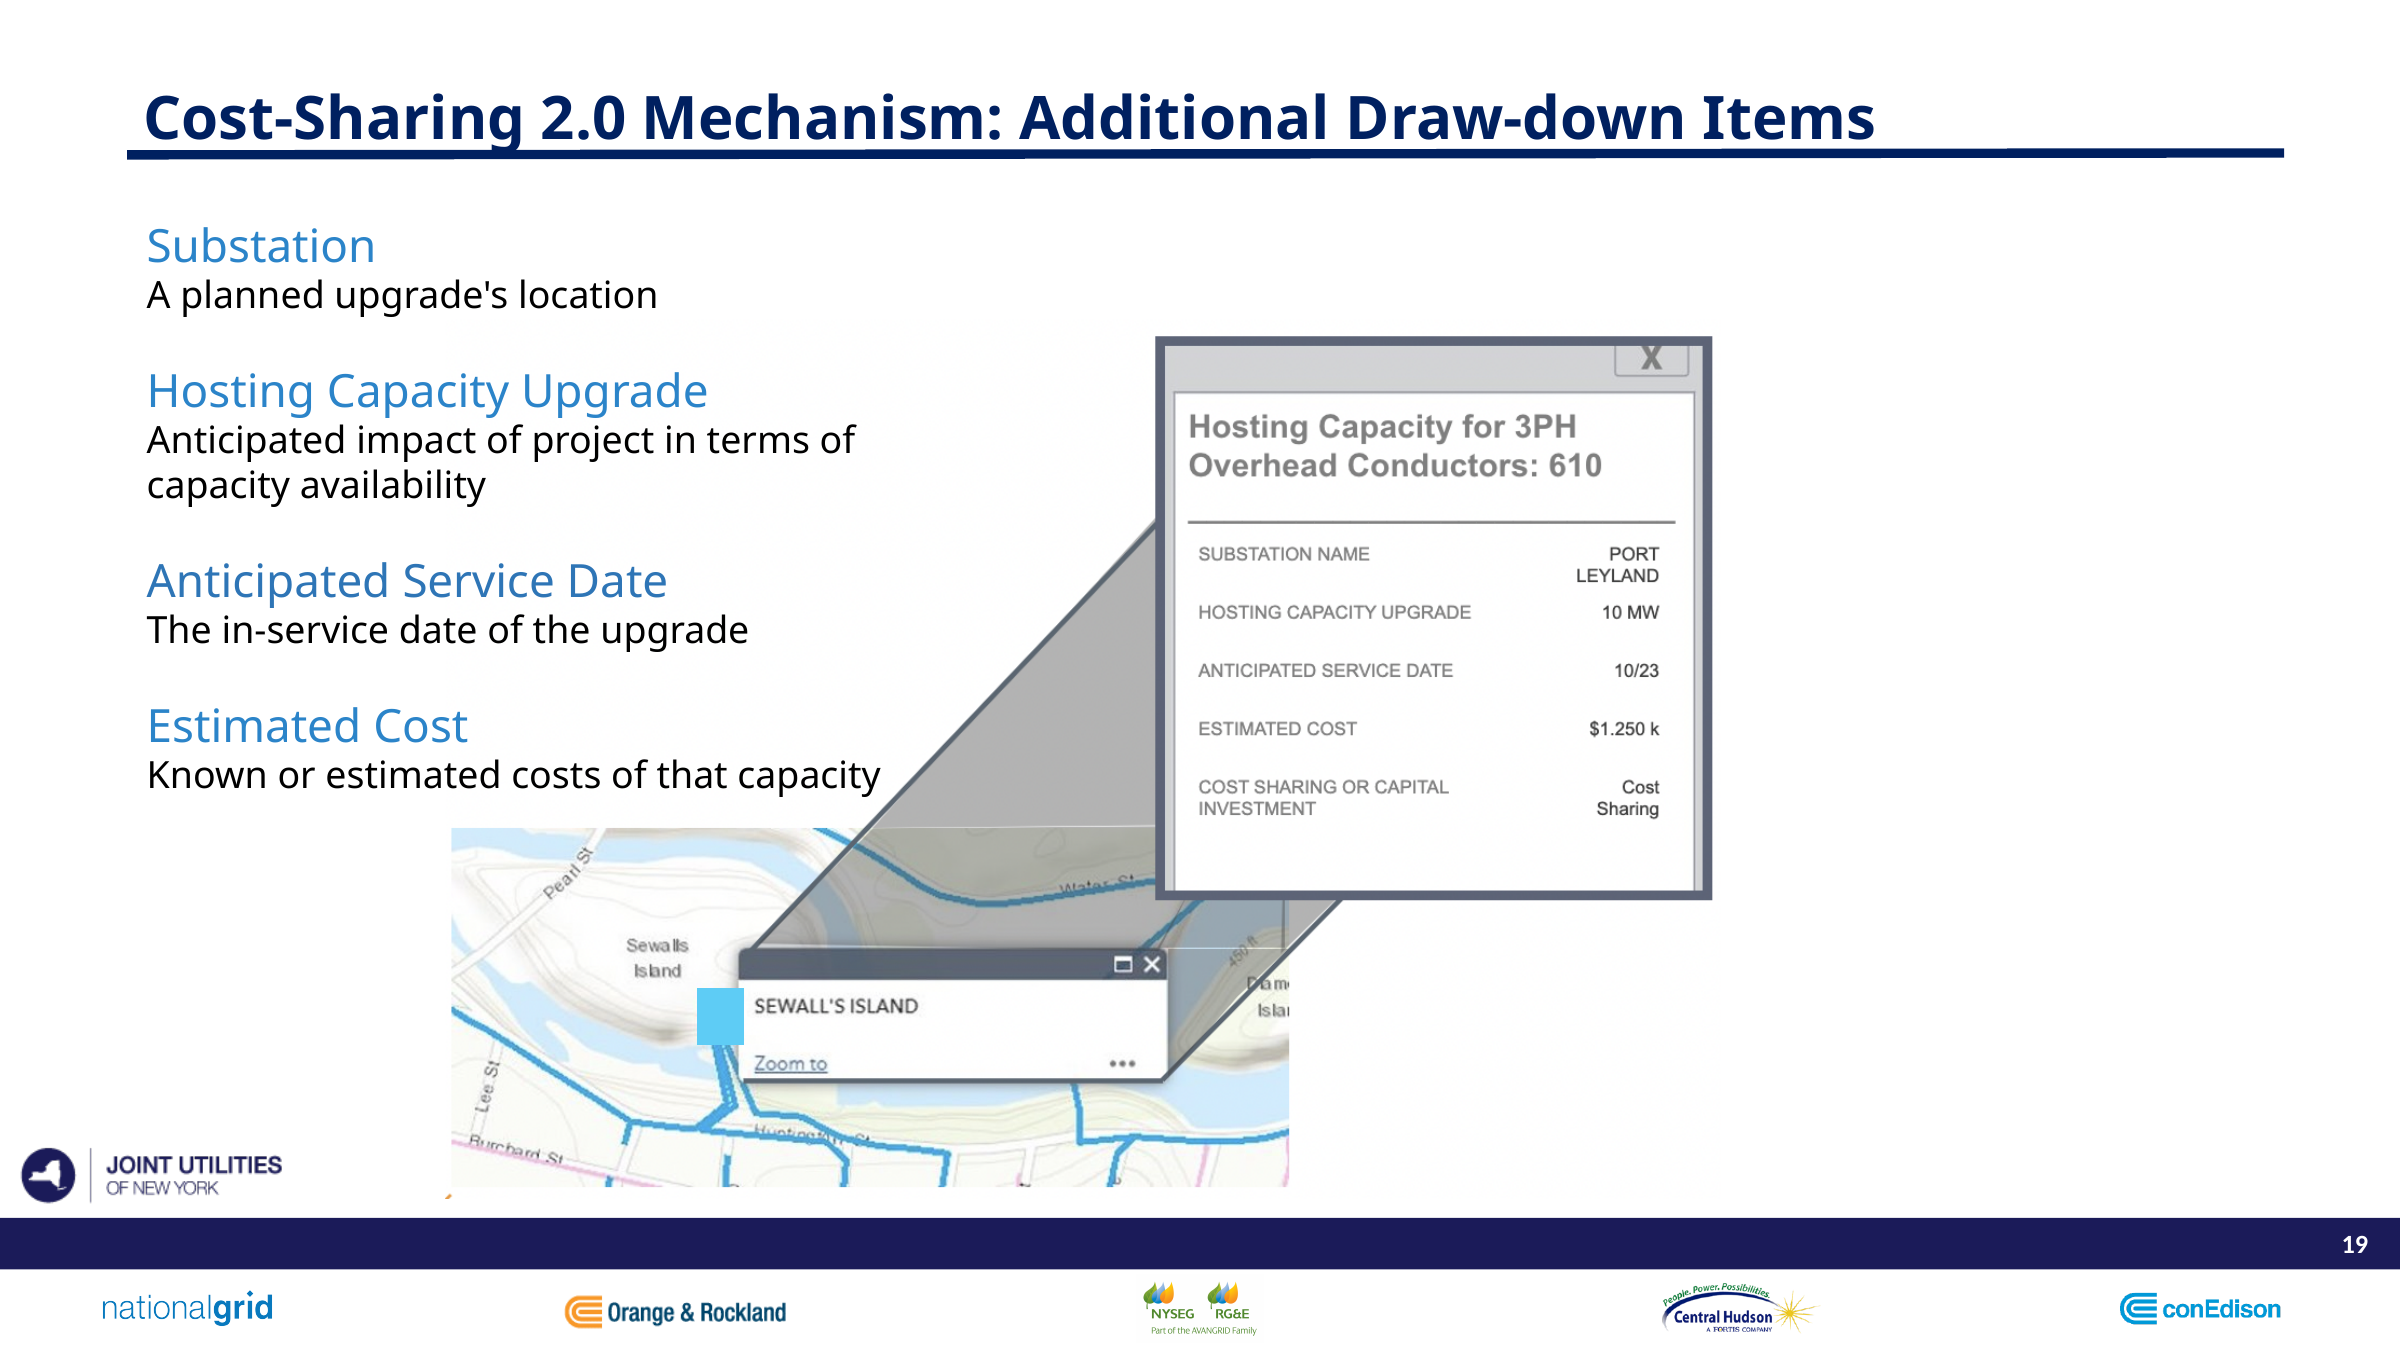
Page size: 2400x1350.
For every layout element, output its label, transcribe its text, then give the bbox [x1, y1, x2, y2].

picture [1136, 1274, 1264, 1343]
picture [2118, 1291, 2281, 1325]
picture [1660, 1281, 1821, 1336]
picture [100, 1287, 275, 1329]
picture [561, 1291, 790, 1333]
title Cost-Sharing 2.0 Mechanism: Additional Draw-down Items [128, 79, 2025, 161]
picture [445, 319, 1721, 1200]
list Substation A planned upgrade's location​ Hosting Capacity Upgrade Anticipated impact of project in terms of capacity availability​ Anticipated Service Date The in-service date of the upgrade ​ Estimated Cost Known or ​estimated costs of that capacity [128, 207, 1144, 1143]
picture [14, 1140, 290, 1209]
